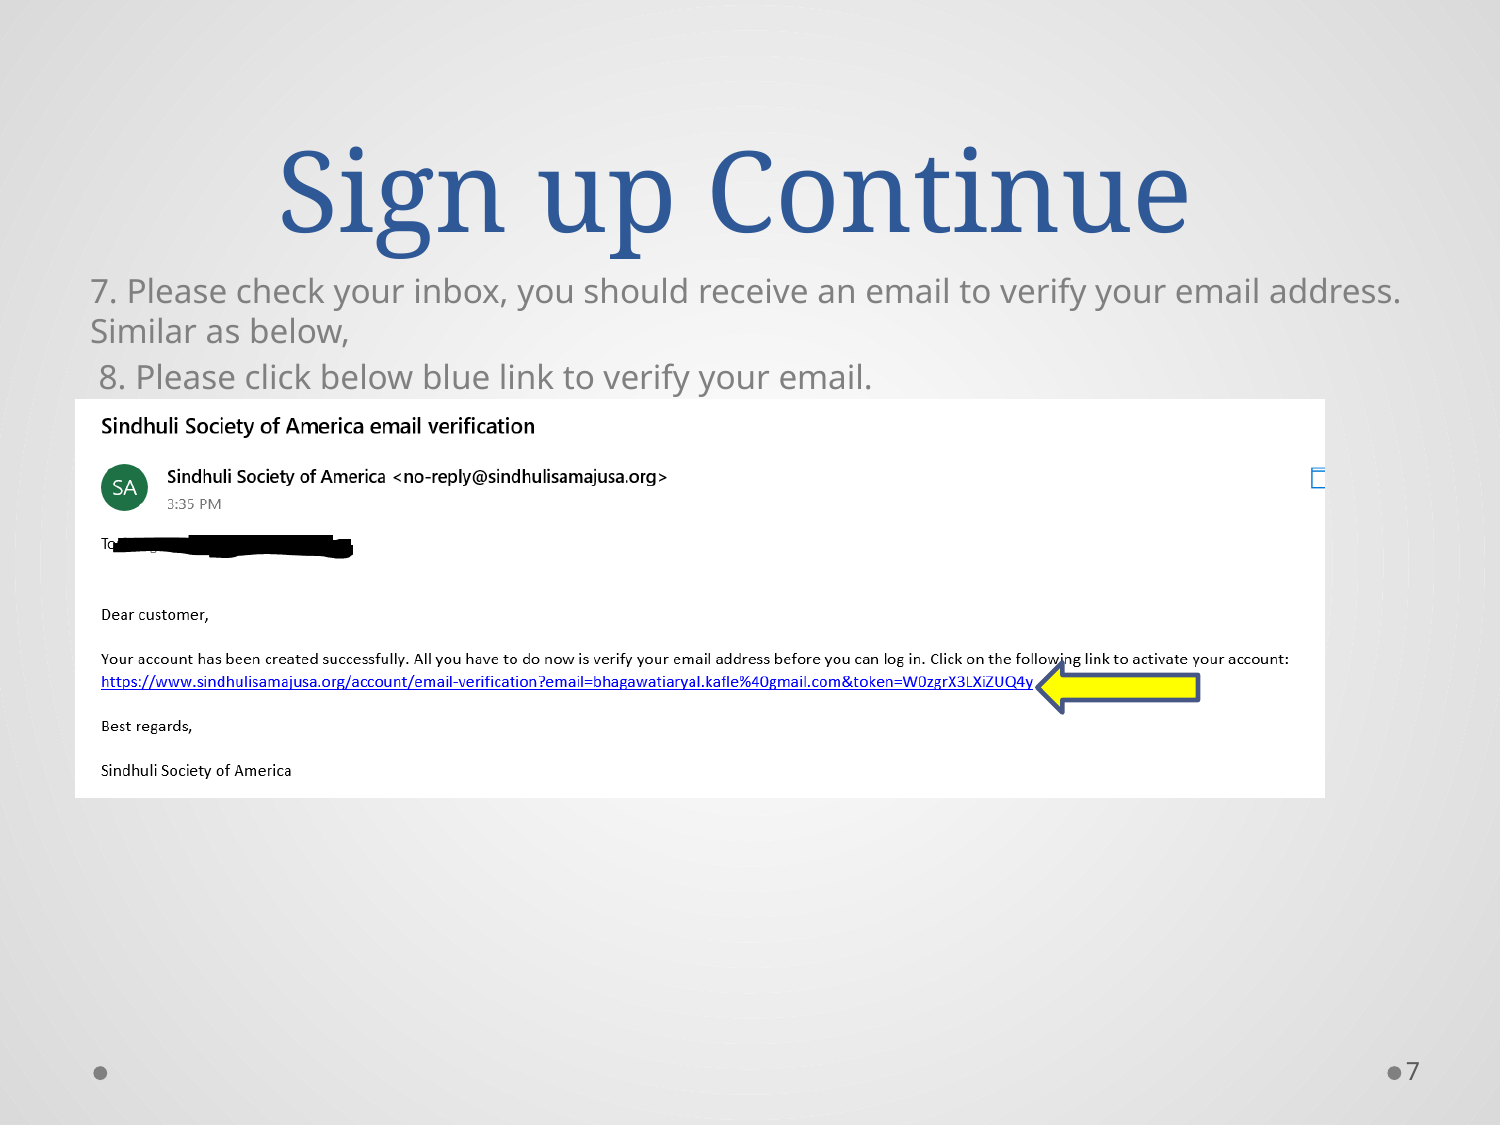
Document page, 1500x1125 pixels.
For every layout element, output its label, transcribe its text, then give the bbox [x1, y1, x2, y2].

slide_number 7 [1401, 1042, 1494, 1103]
title Sign up Continue [75, 0, 1425, 262]
list 7. Please check your inbox, you should receive an email to verify your email address. Similar as below, 8. Please click below blue link to verify your email. [75, 262, 1425, 1005]
picture [74, 399, 1325, 798]
